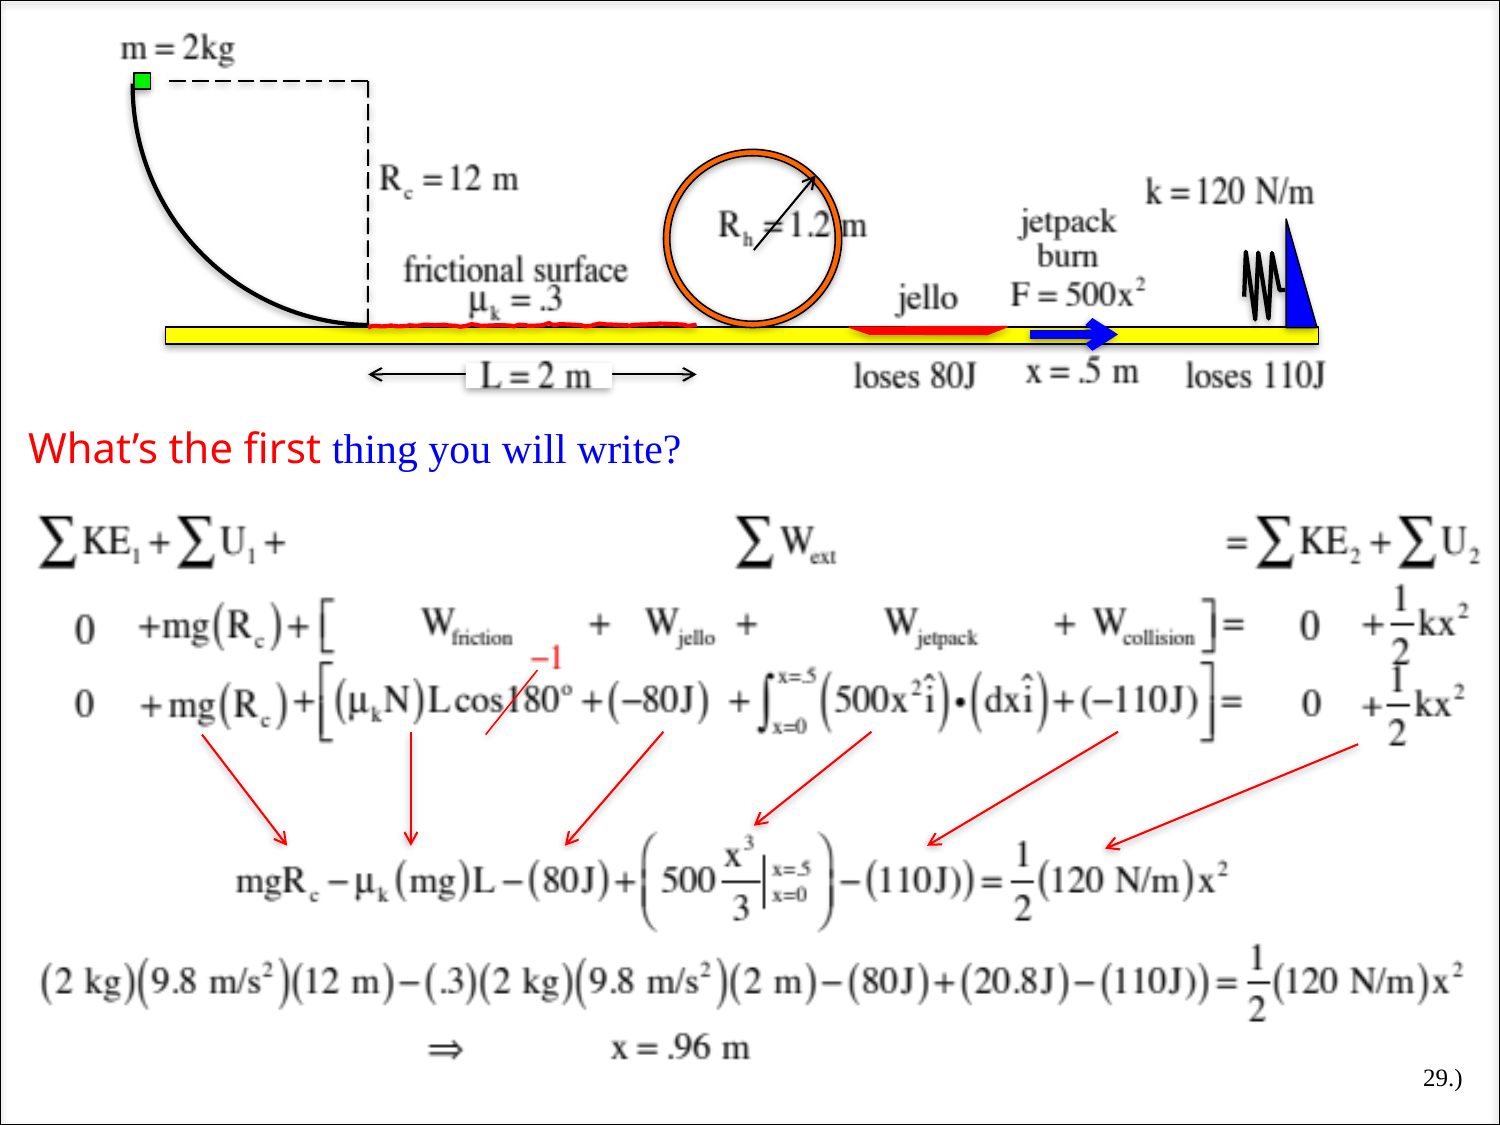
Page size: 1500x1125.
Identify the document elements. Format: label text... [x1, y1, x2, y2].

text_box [1104, 744, 1359, 849]
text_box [753, 175, 816, 203]
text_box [201, 734, 288, 846]
text_box What’s the first thing you will write? [13, 414, 1199, 479]
text_box [0, 0, 1500, 1125]
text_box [38, 825, 1468, 1065]
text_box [564, 731, 664, 846]
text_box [714, 204, 872, 250]
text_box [70, 674, 285, 734]
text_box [753, 731, 872, 826]
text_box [526, 641, 566, 672]
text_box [290, 655, 1244, 745]
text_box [926, 731, 1119, 846]
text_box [1357, 575, 1475, 665]
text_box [292, 590, 1247, 658]
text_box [115, 0, 1331, 392]
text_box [1295, 606, 1352, 644]
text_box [135, 595, 287, 654]
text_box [33, 507, 1487, 573]
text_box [70, 610, 130, 648]
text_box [485, 669, 538, 735]
text_box 29.) [1408, 1054, 1482, 1099]
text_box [1298, 656, 1470, 752]
